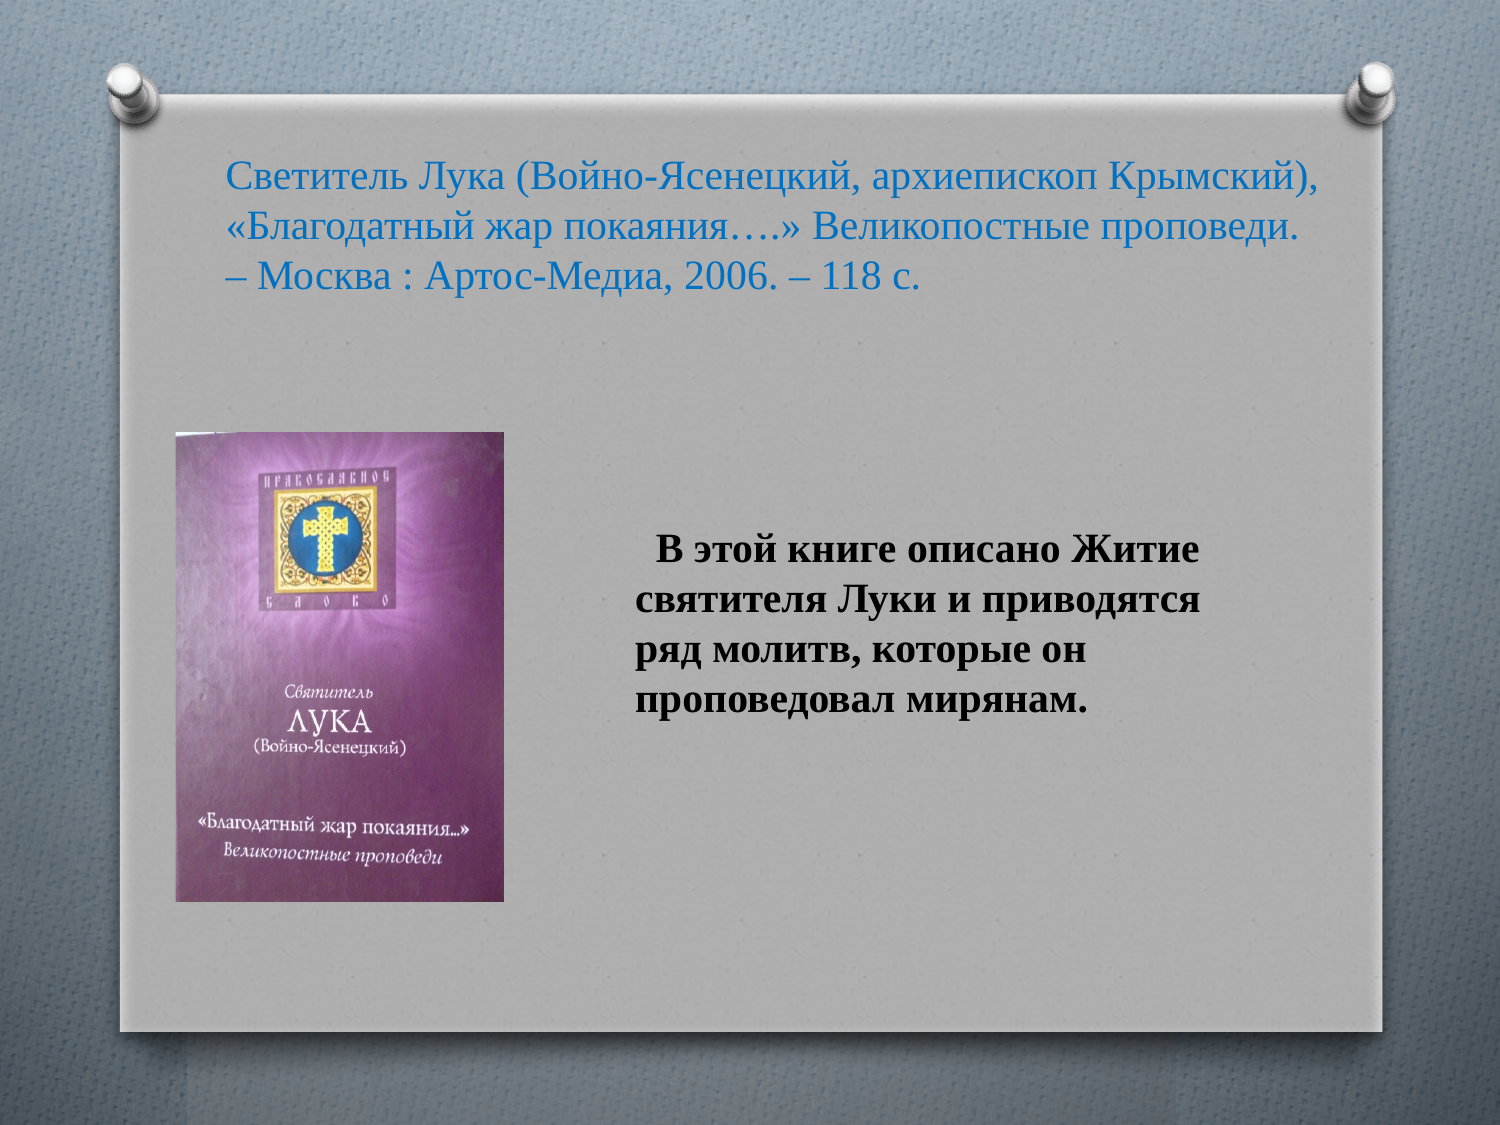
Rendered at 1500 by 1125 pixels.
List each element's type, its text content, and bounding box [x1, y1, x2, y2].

picture [1317, 35, 1439, 156]
picture [175, 432, 505, 902]
text_box Светитель Лука (Войно-Ясенецкий, архиепископ Крымский), «Благодатный жар покаяния….» Великопостные проповеди. – Москва : Артос-Медиа, 2006. – 118 с. [210, 140, 1336, 306]
text_box В этой книге описано Житие святителя Луки и приводятся ряд молитв, которые он проповедовал мирянам. [620, 513, 1253, 729]
picture [75, 29, 198, 153]
